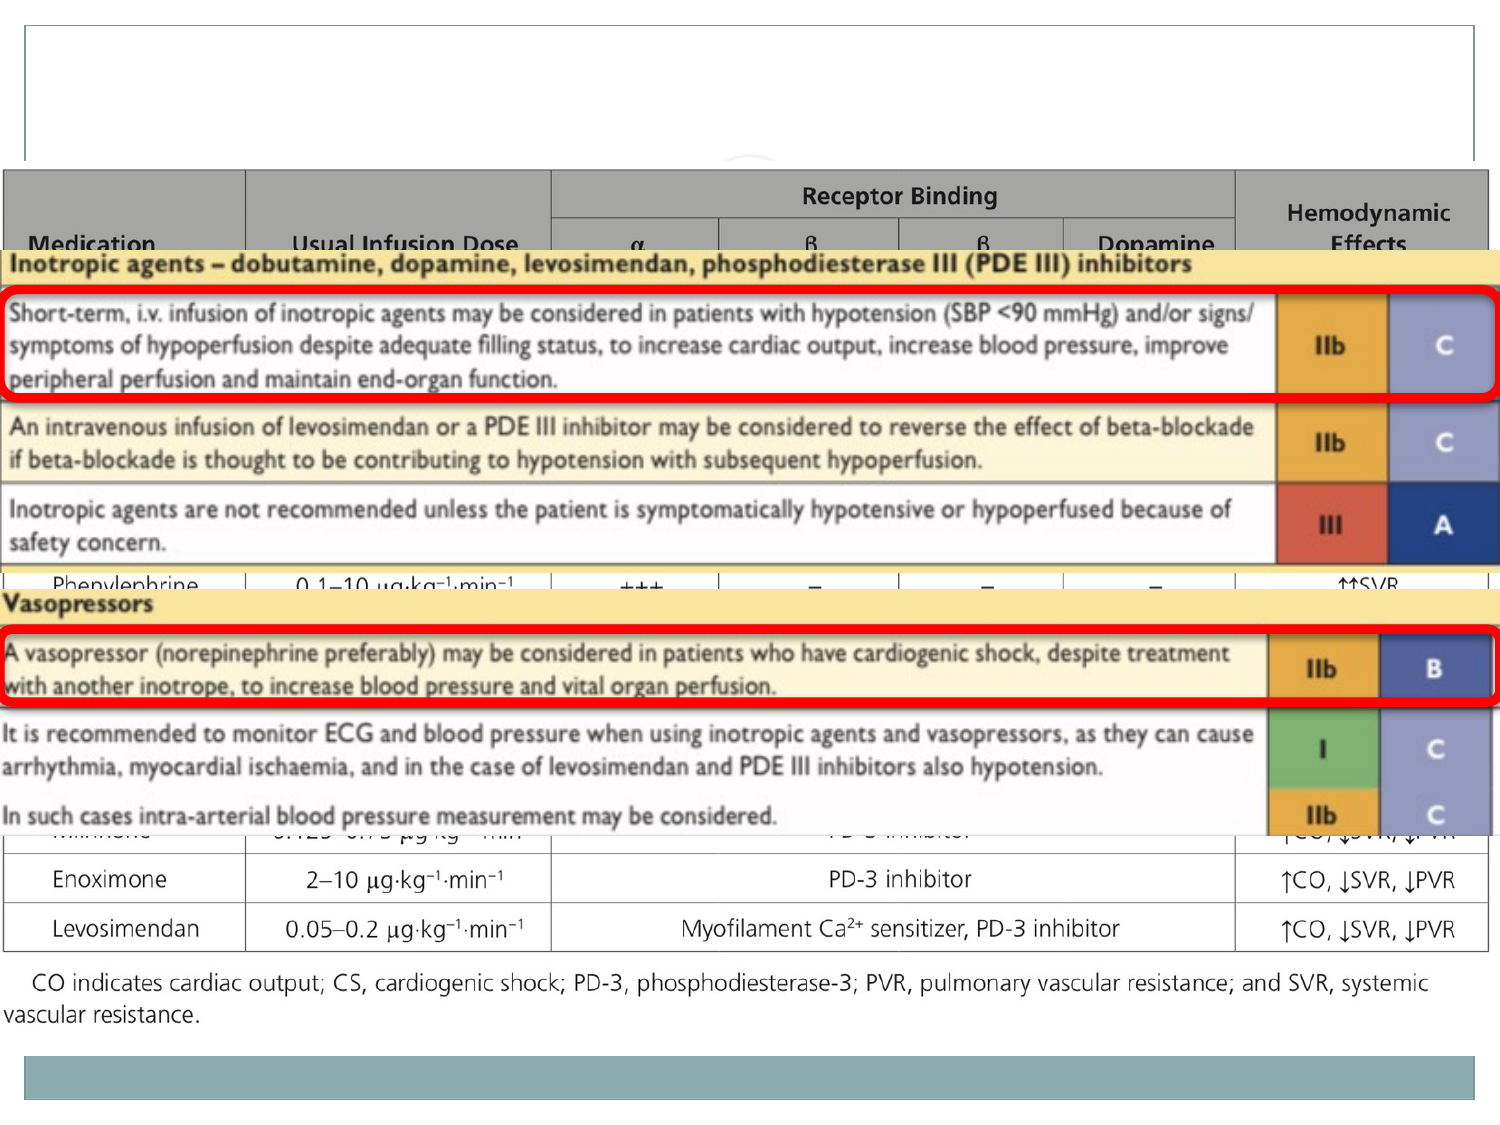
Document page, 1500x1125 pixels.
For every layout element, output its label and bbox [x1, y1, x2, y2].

picture [0, 161, 1500, 1056]
